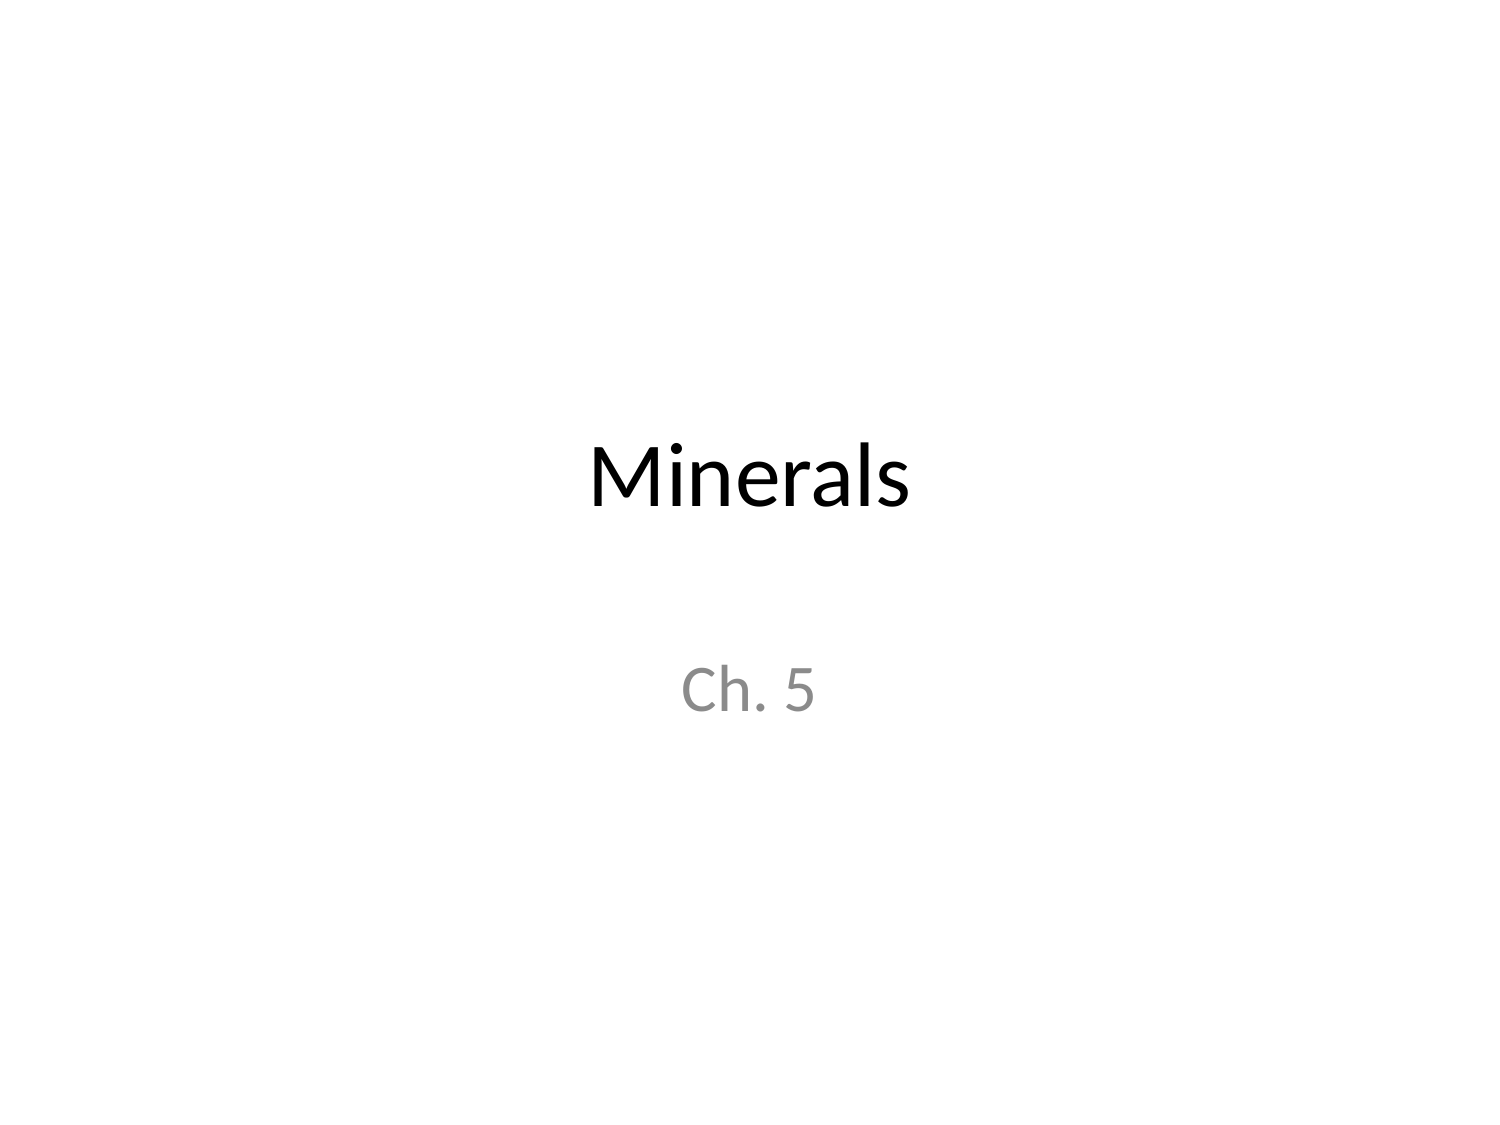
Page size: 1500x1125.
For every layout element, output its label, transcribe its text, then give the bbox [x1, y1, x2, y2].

title Minerals [112, 349, 1388, 591]
subtitle Ch. 5 [225, 637, 1275, 925]
